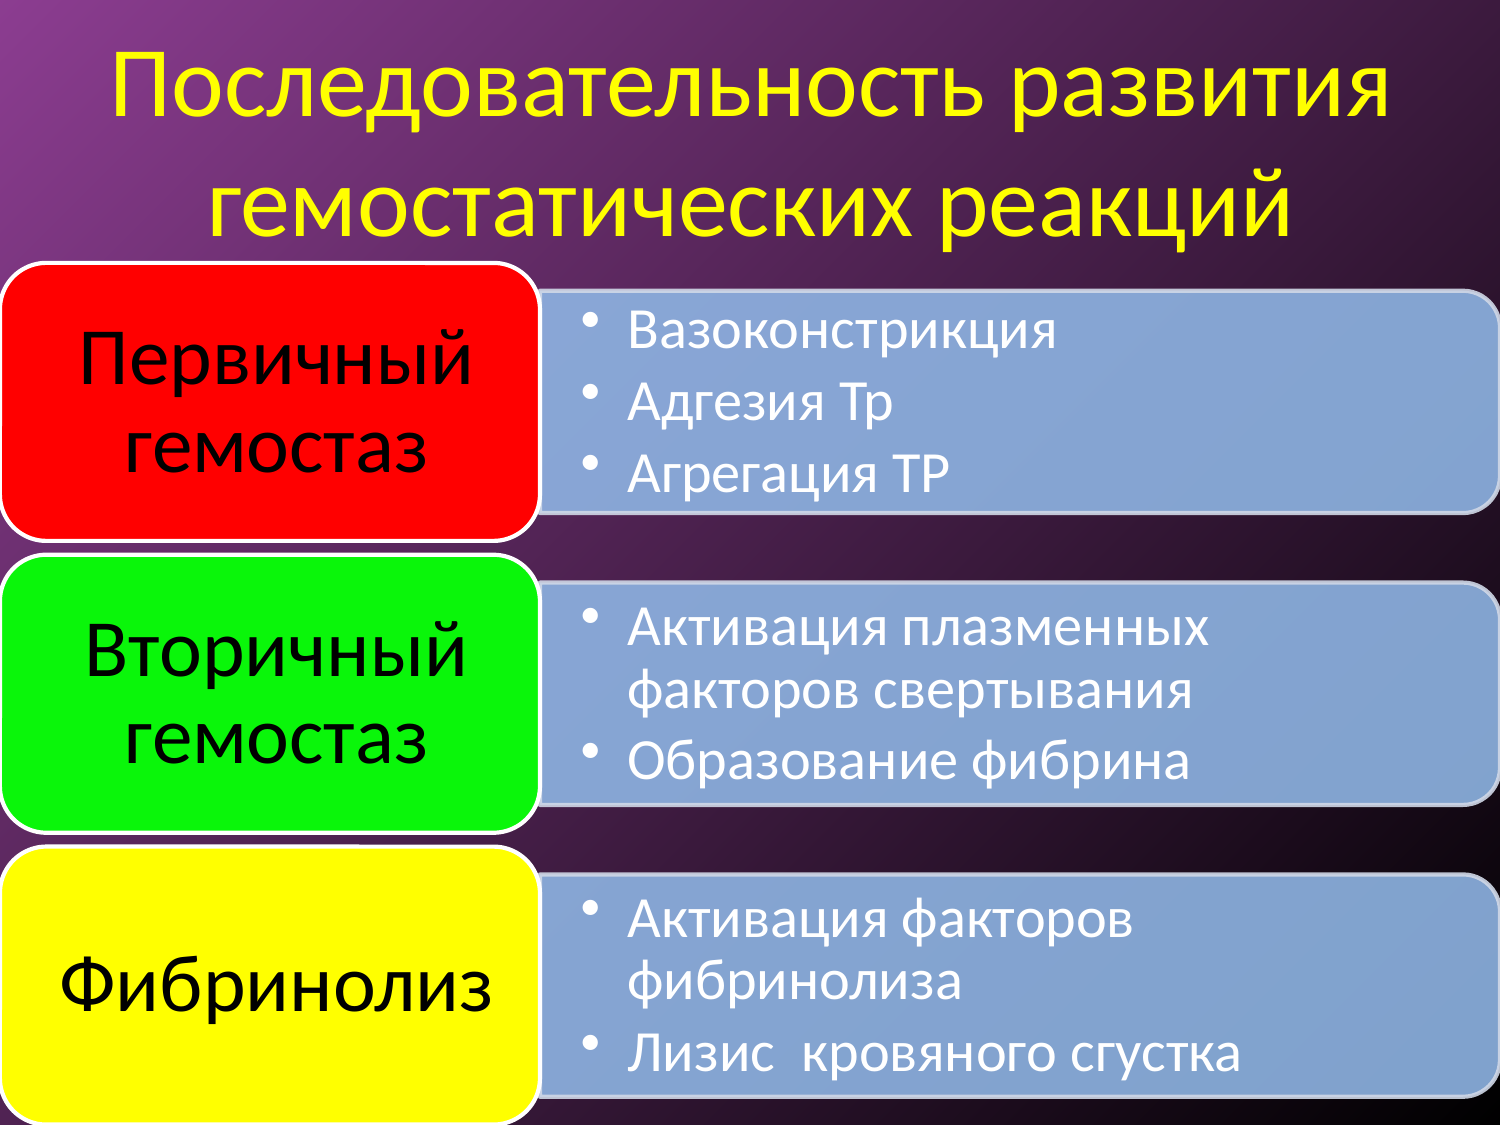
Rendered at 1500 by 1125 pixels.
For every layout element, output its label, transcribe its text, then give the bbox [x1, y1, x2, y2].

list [0, 262, 1500, 1125]
title Последовательность развития гемостатических реакций [76, 42, 1427, 231]
